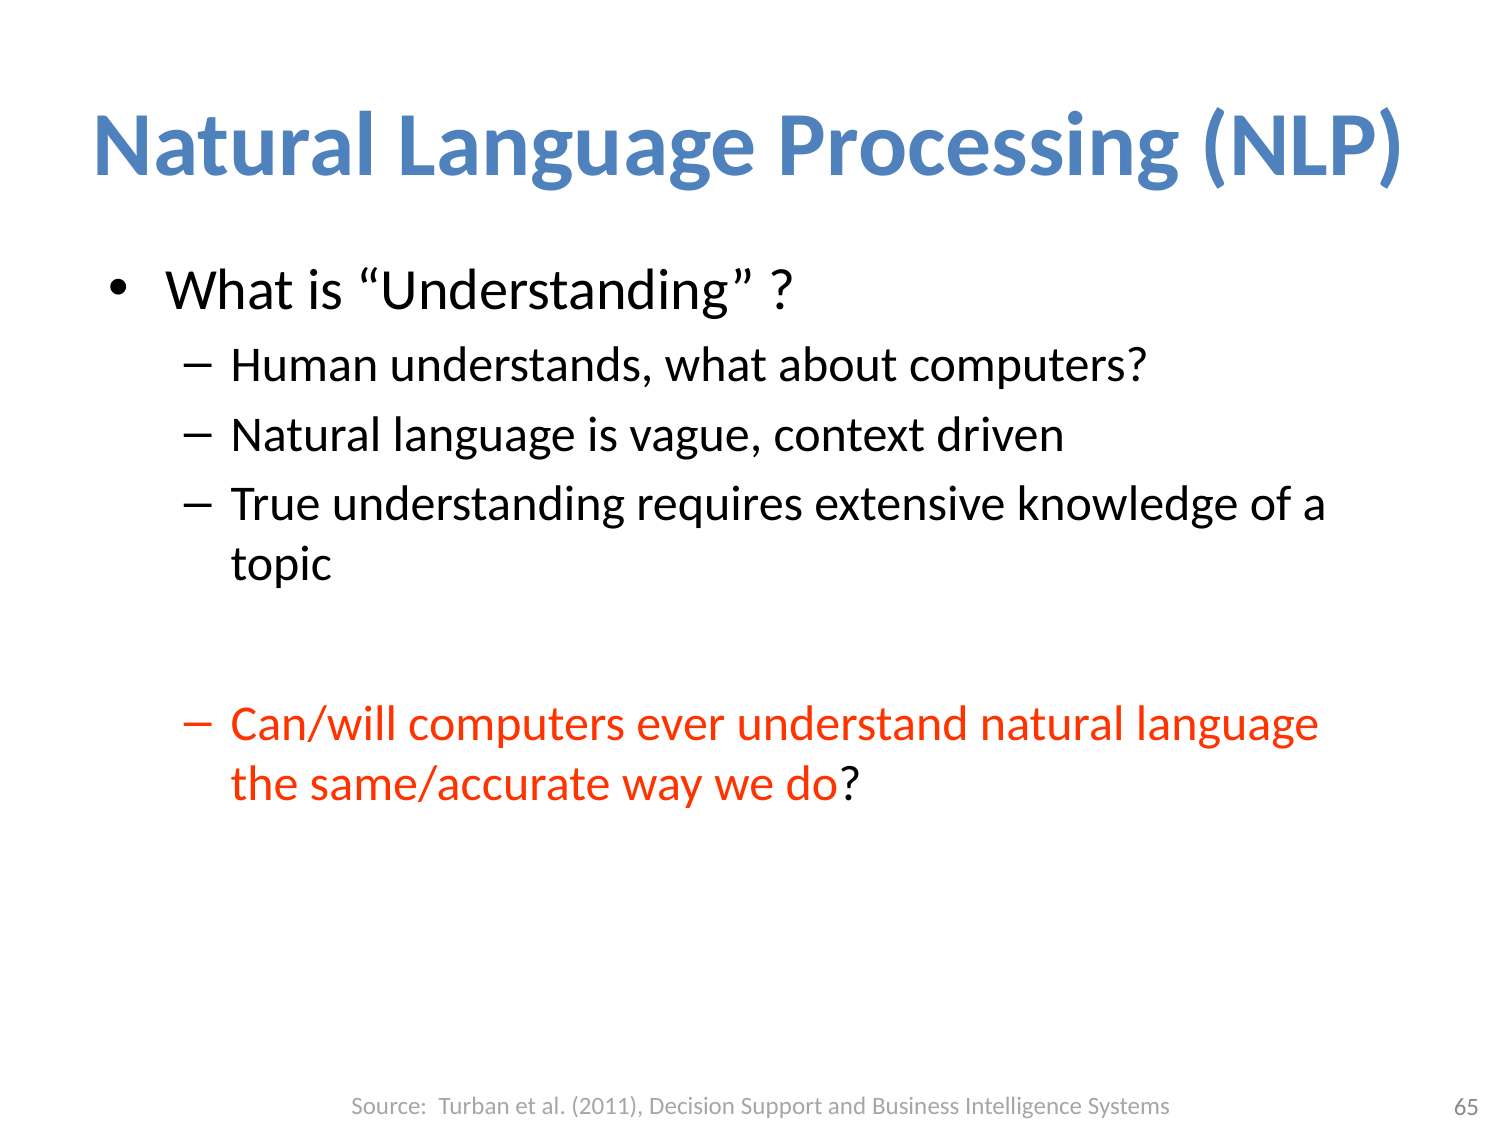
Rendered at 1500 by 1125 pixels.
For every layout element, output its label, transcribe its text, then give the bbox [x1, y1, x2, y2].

text_box Source: Turban et al. (2011), Decision Support and Business Intelligence Systems [301, 1082, 1223, 1125]
slide_number 65 [1328, 1082, 1495, 1125]
title Natural Language Processing (NLP) [75, 45, 1425, 233]
list What is “Understanding” ? Human understands, what about computers? Natural language is vague, context driven True understanding requires extensive knowledge of a topic Can/will computers ever understand natural language the same/accurate way we do? [93, 243, 1400, 1031]
